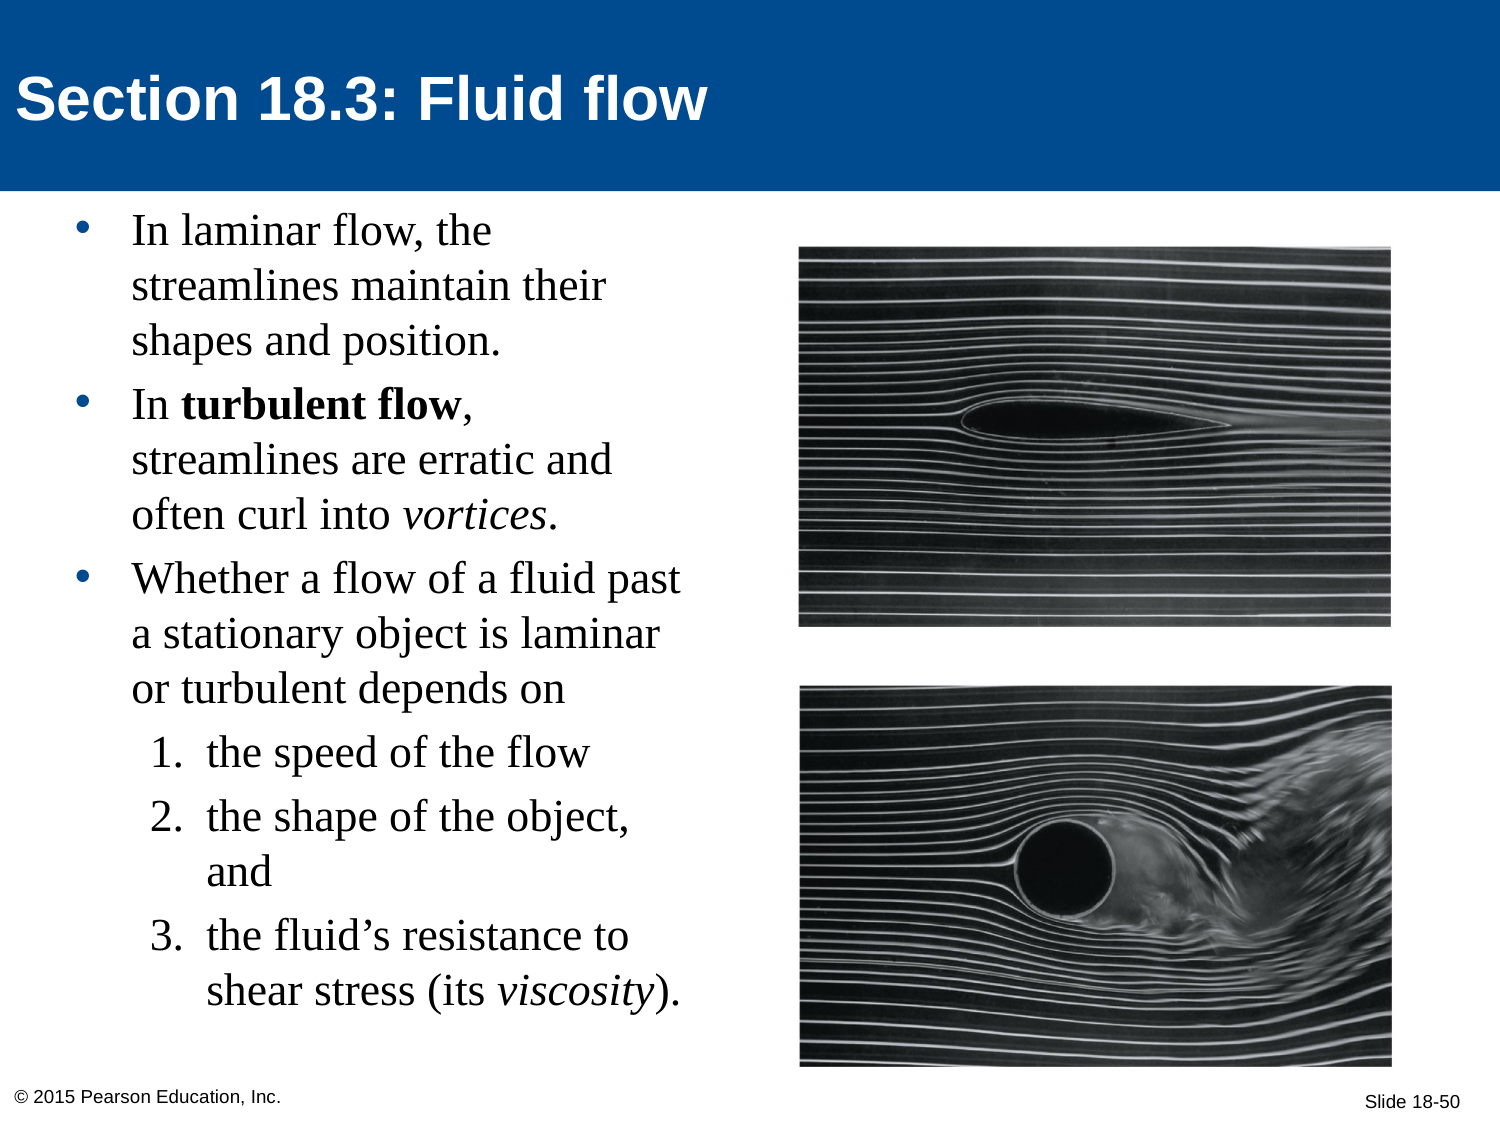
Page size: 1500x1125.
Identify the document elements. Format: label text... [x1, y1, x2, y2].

list Section 18.3: Fluid flow [0, 0, 1500, 190]
picture [795, 681, 1396, 1071]
picture [793, 241, 1395, 631]
list In laminar flow, the streamlines maintain their shapes and position. In turbulent flow, streamlines are erratic and often curl into vortices. Whether a flow of a fluid past a stationary object is laminar or turbulent depends on the speed of the flow the shape of the object, and the fluid’s resistance to shear stress (its viscosity). [59, 191, 707, 1082]
footer © 2015 Pearson Education, Inc. [14, 1084, 900, 1115]
